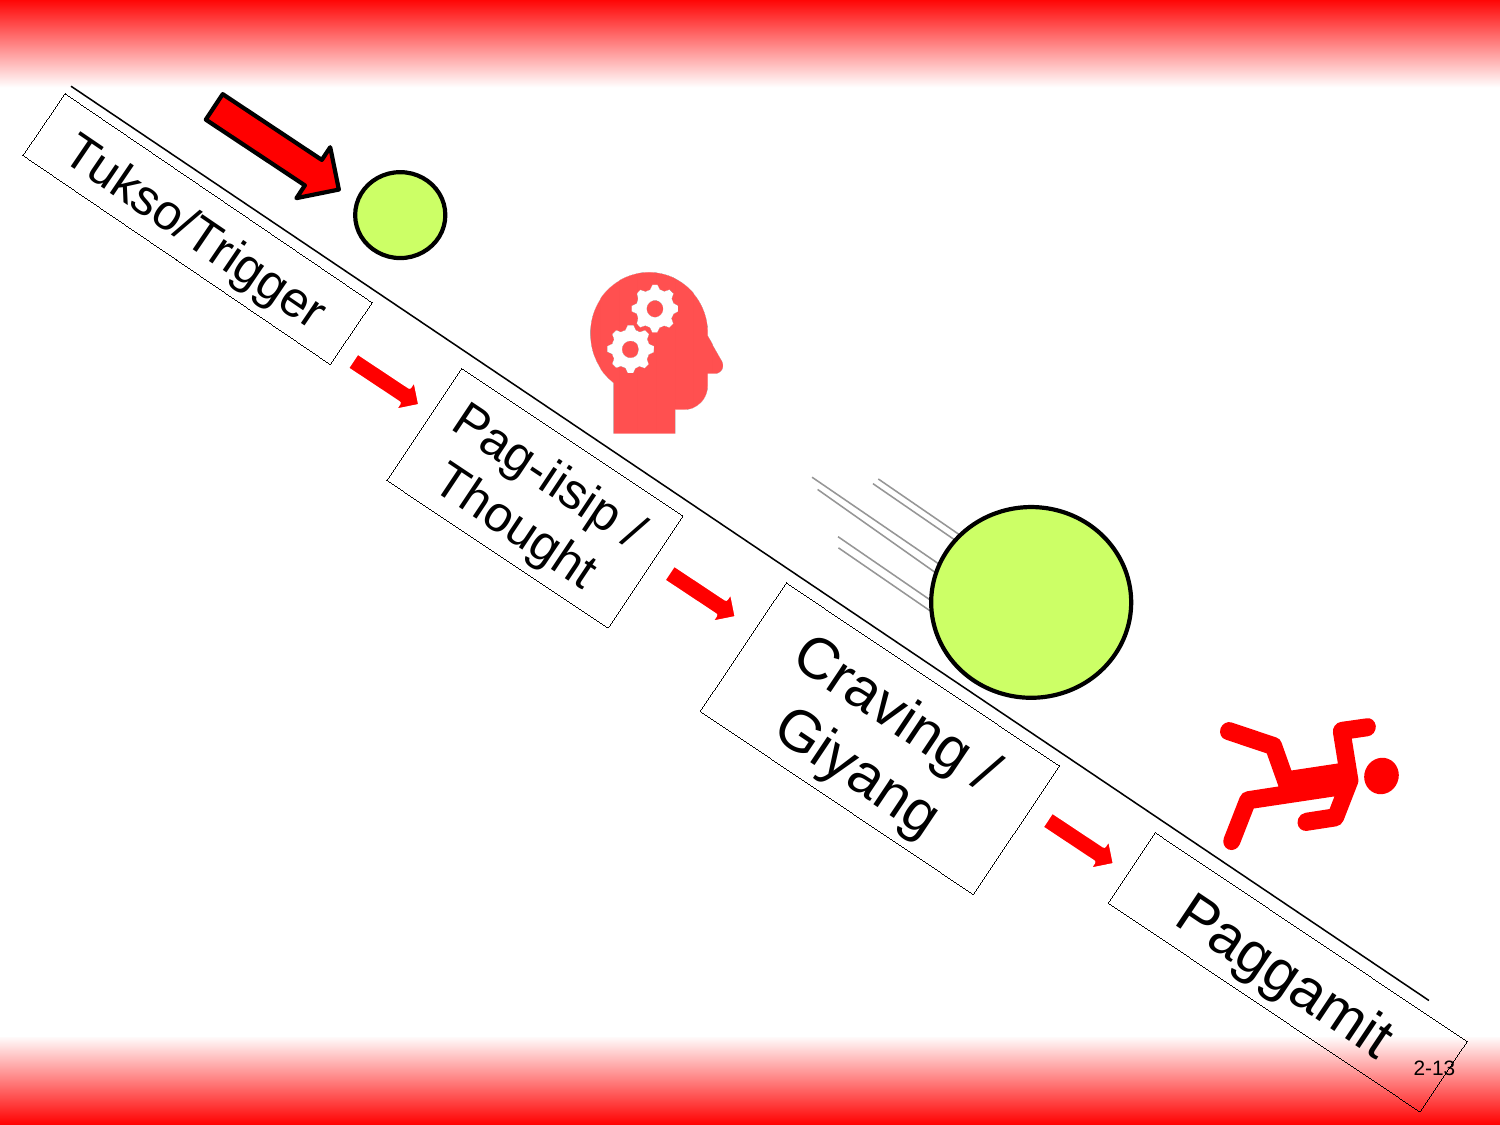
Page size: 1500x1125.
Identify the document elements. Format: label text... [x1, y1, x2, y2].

picture [563, 260, 751, 453]
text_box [872, 483, 995, 568]
slide_number 2-13 [1120, 1046, 1471, 1125]
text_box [838, 601, 960, 632]
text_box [811, 476, 975, 589]
text_box Tukso/Trigger [22, 93, 65, 184]
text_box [1211, 691, 1385, 877]
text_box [878, 478, 1000, 563]
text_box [70, 85, 1430, 1001]
text_box Paggamit [1268, 1010, 1468, 1046]
